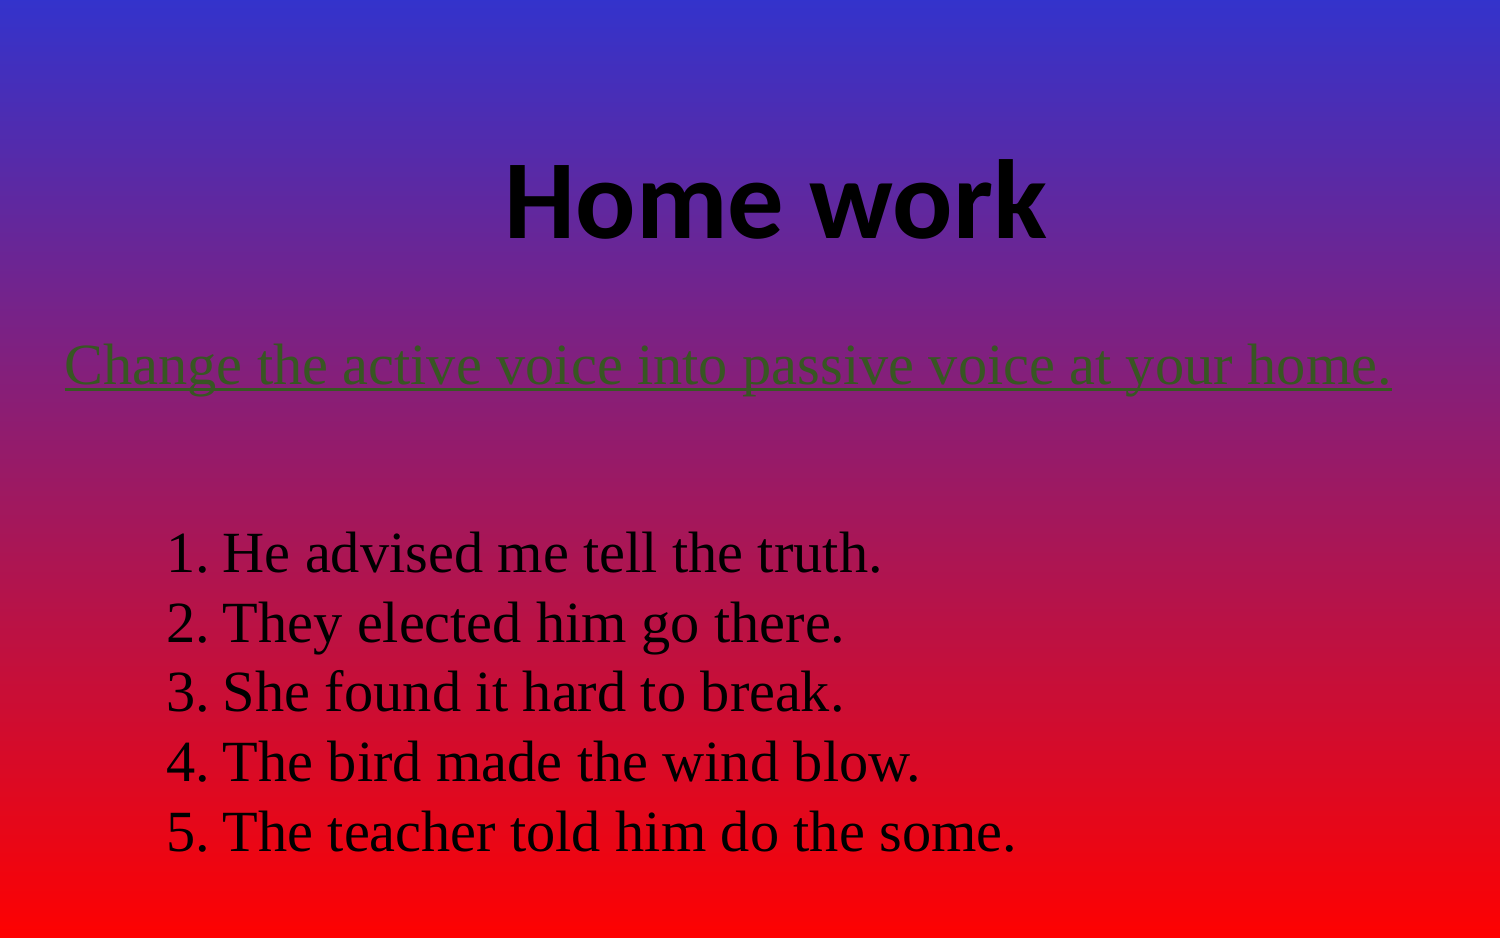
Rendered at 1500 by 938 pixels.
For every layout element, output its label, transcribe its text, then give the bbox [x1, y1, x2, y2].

text_box He advised me tell the truth. They elected him go there. She found it hard to break. The bird made the wind blow. The teacher told him do the some. [151, 506, 1060, 871]
text_box Change the active voice into passive voice at your home. [50, 318, 1425, 404]
text_box Home work [489, 118, 1063, 269]
